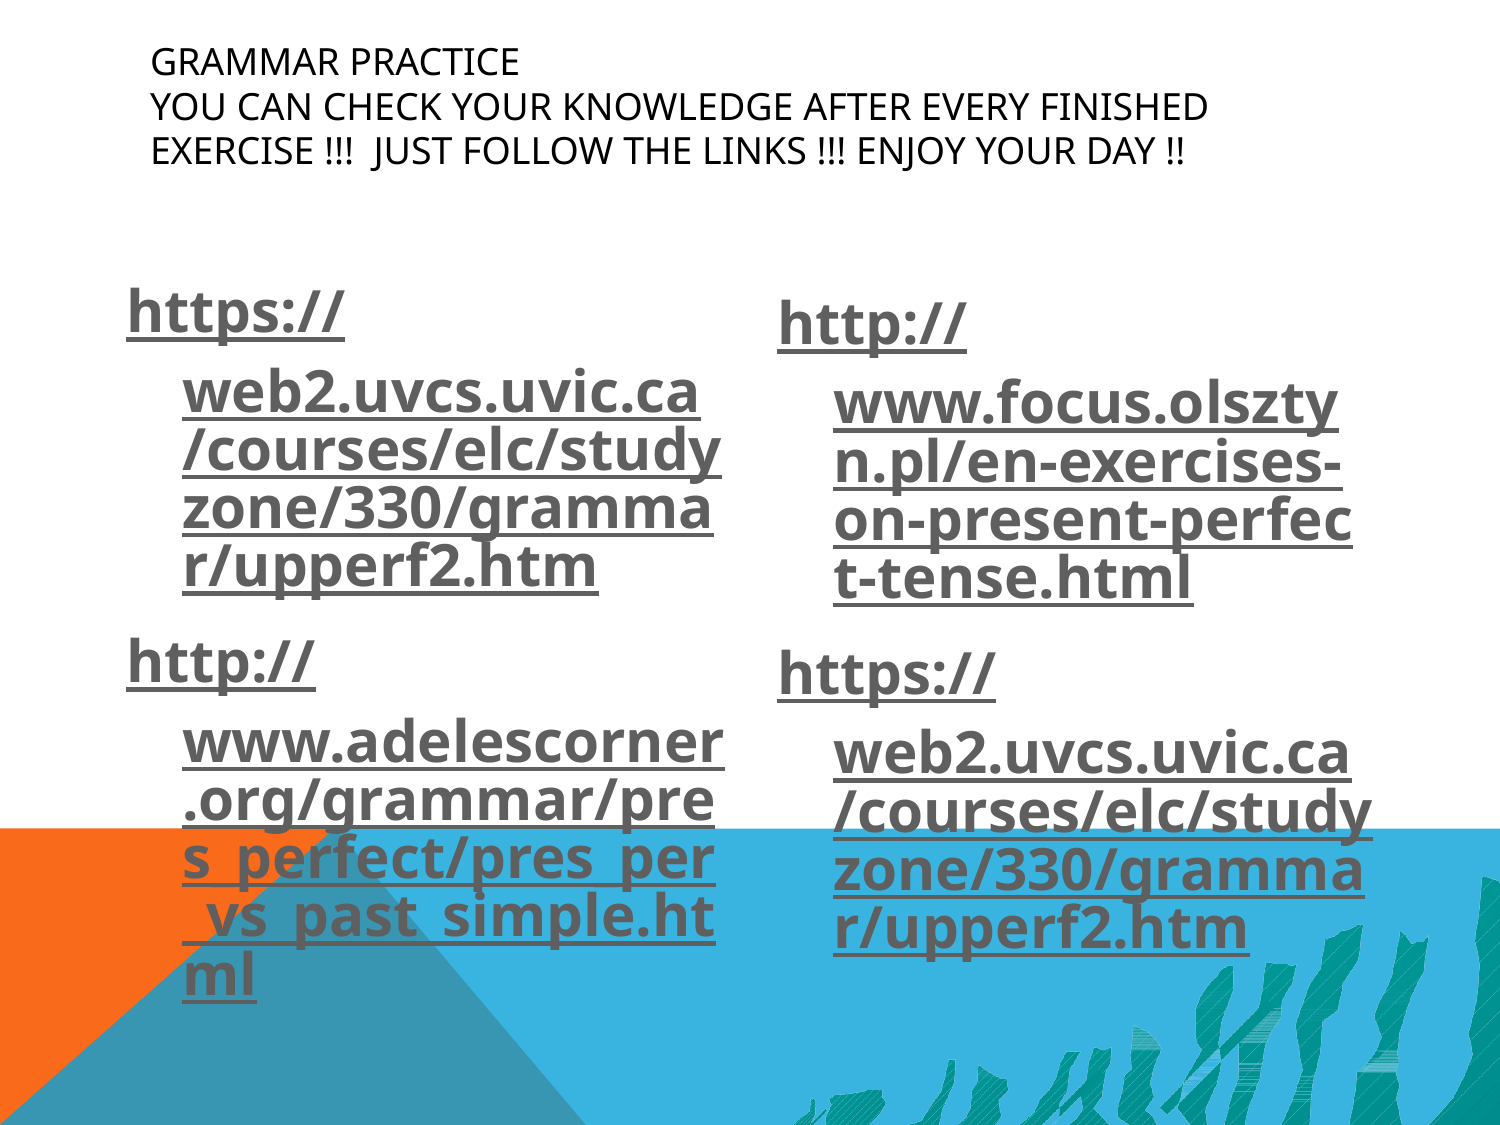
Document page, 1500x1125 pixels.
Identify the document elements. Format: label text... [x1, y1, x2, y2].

text_box [906, 876, 1500, 1125]
text_box [792, 1090, 886, 1125]
list https://web2.uvcs.uvic.ca/courses/elc/studyzone/330/grammar/upperf2.htm http://www.adelescorner.org/grammar/pres_perfect/pres_per_vs_past_simple.html [111, 267, 738, 1005]
title GRAMMAR PRACTICE You can check your knowledge after every finished exercise !!! Just follow the links !!! Enjoy your day !! [135, 60, 1369, 150]
list http://www.focus.olsztyn.pl/en-exercises-on-present-perfect-tense.html https://web2.uvcs.uvic.ca/courses/elc/studyzone/330/grammar/upperf2.htm [761, 278, 1389, 1005]
